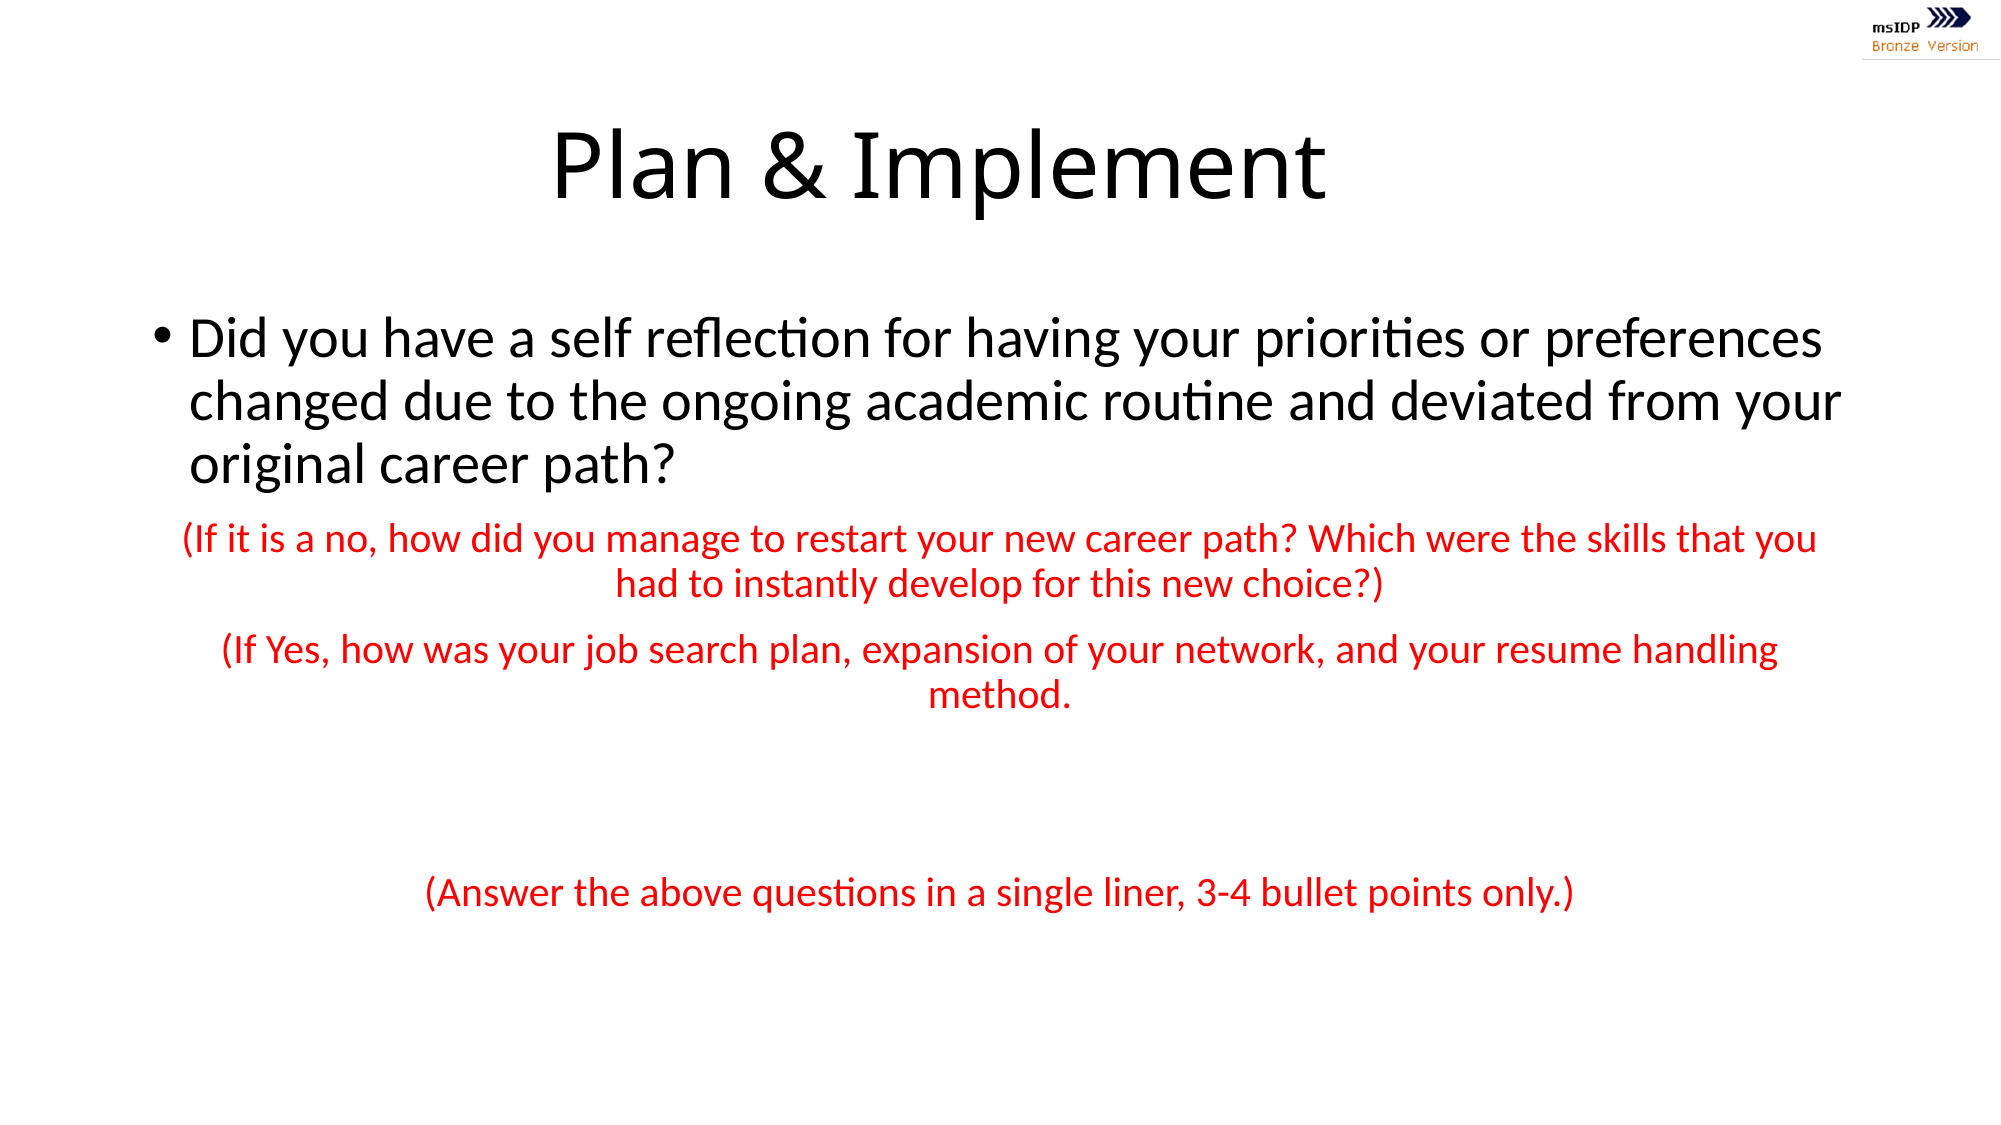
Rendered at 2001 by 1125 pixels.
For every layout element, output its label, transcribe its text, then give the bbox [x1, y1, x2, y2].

title Plan & Implement [137, 59, 1863, 278]
list Did you have a self reflection for having your priorities or preferences changed due to the ongoing academic routine and deviated from your original career path? (If it is a no, how did you manage to restart your new career path? Which were the skills that you had to instantly develop for this new choice?) (If Yes, how was your job search plan, expansion of your network, and your resume handling method. (Answer the above questions in a single liner, 3-4 bullet points only.) [137, 299, 1863, 1014]
picture [1862, 0, 2000, 60]
